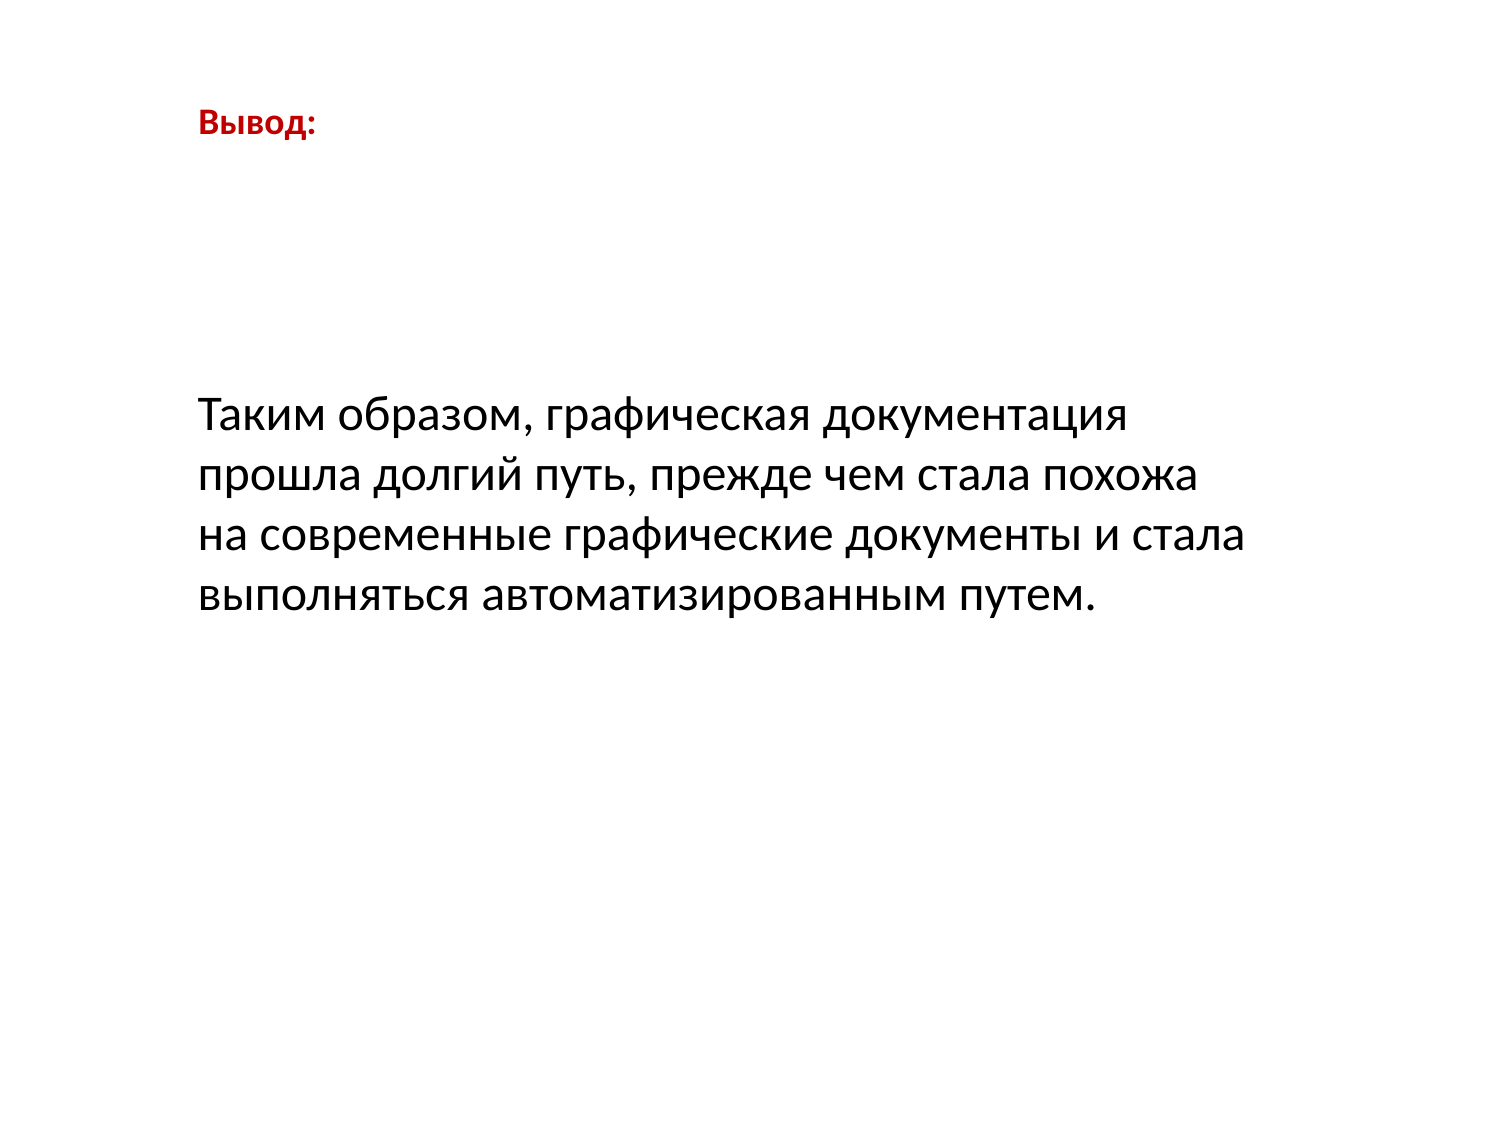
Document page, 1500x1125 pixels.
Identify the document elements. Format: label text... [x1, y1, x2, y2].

text_box Таким образом, графическая документация прошла долгий путь, прежде чем стала похожа на современные графические документы и стала выполняться автоматизированным путем. [182, 373, 1270, 629]
text_box Вывод: [183, 89, 332, 150]
